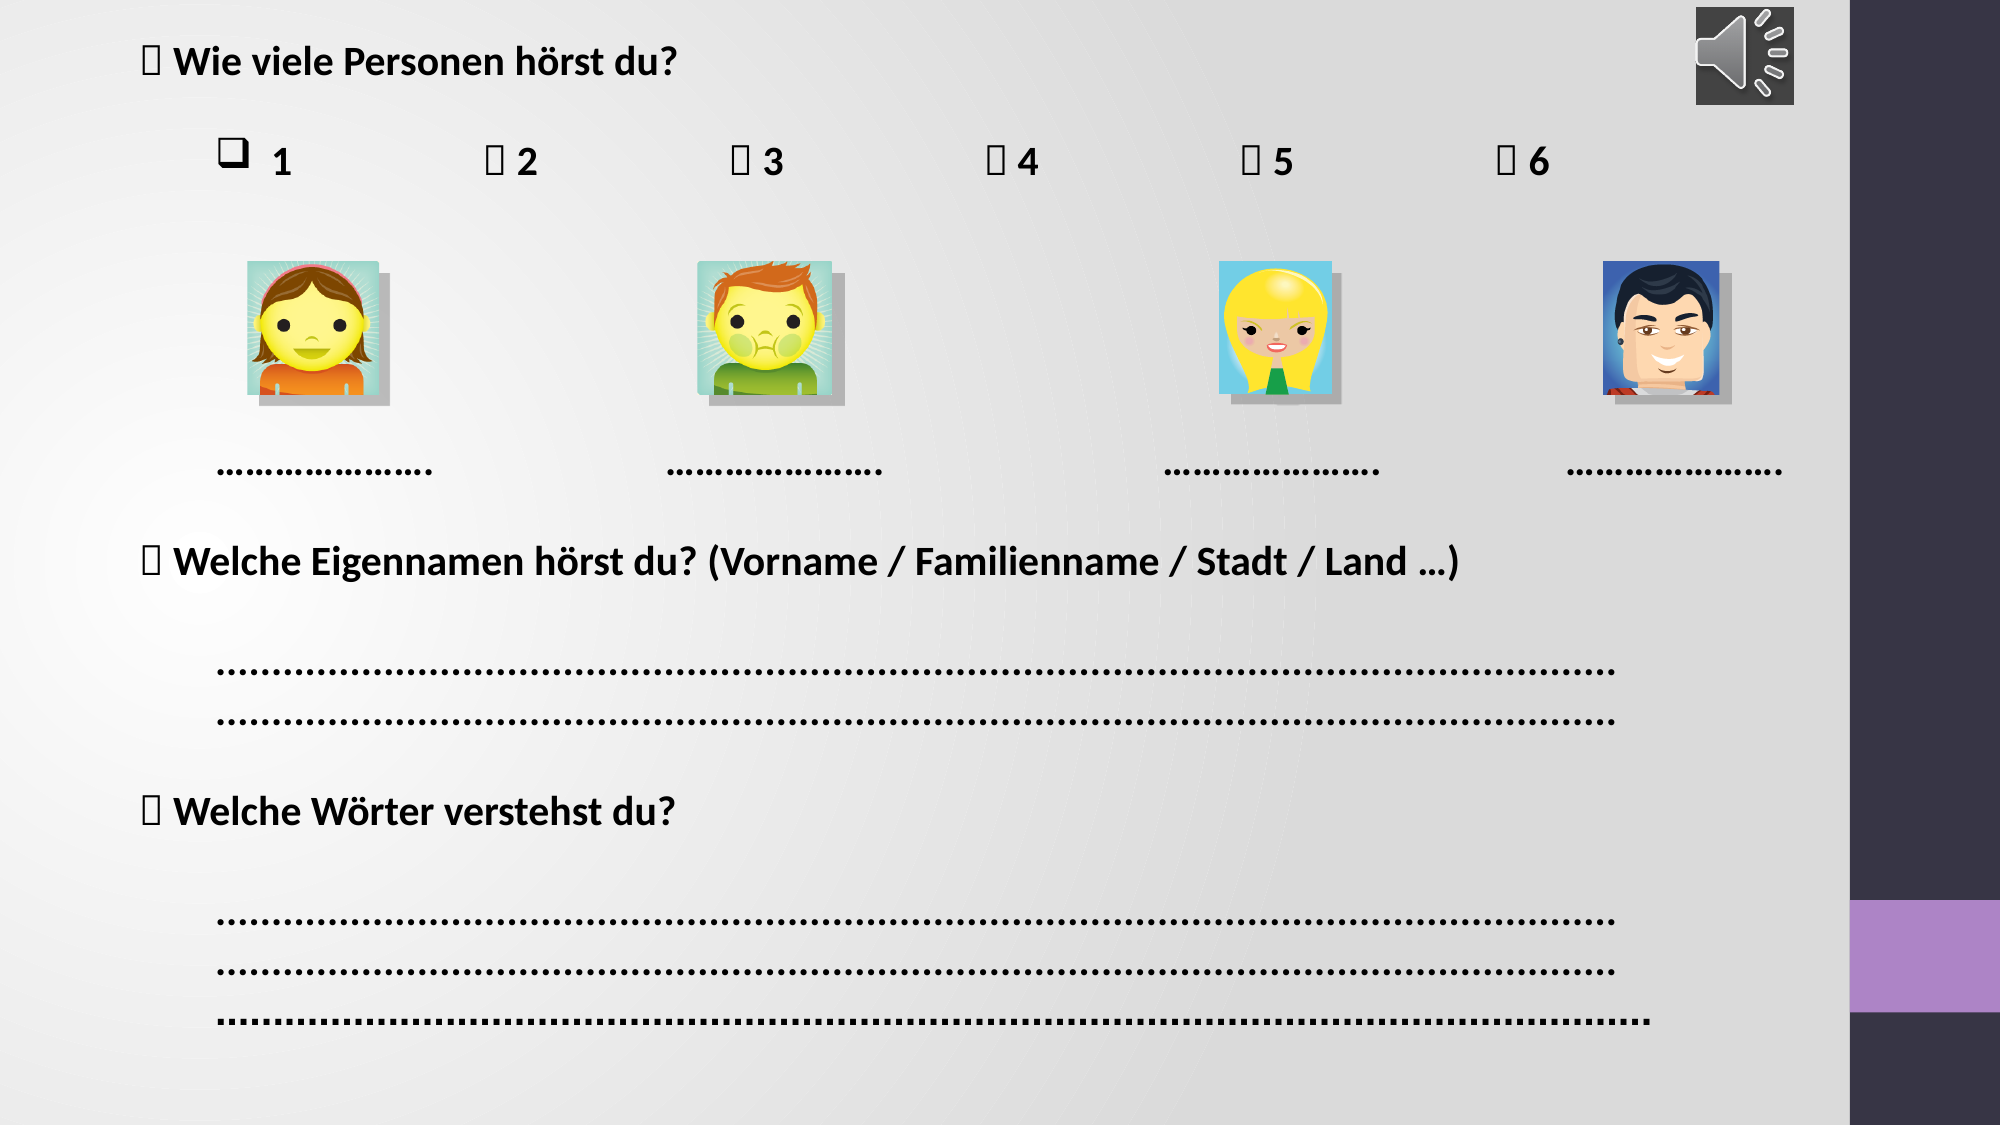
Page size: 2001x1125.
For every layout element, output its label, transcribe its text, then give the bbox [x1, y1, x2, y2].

picture [696, 260, 833, 396]
picture [1694, 5, 1796, 107]
picture [1602, 260, 1720, 396]
text_box  Wie viele Personen hörst du? 1  2  3  4  5  6 …………………. …………………. …………………. ………………….  Welche Eigennamen hörst du? (Vorname / Familienname / Stadt / Land …) ............................................................................................................................. .............................................................................................................................  Welche Wörter verstehst du? ............................................................................................................................. ............................................................................................................................. ............................................................................................................................. [49, 0, 1833, 1125]
picture [246, 260, 380, 396]
picture [1218, 260, 1333, 396]
